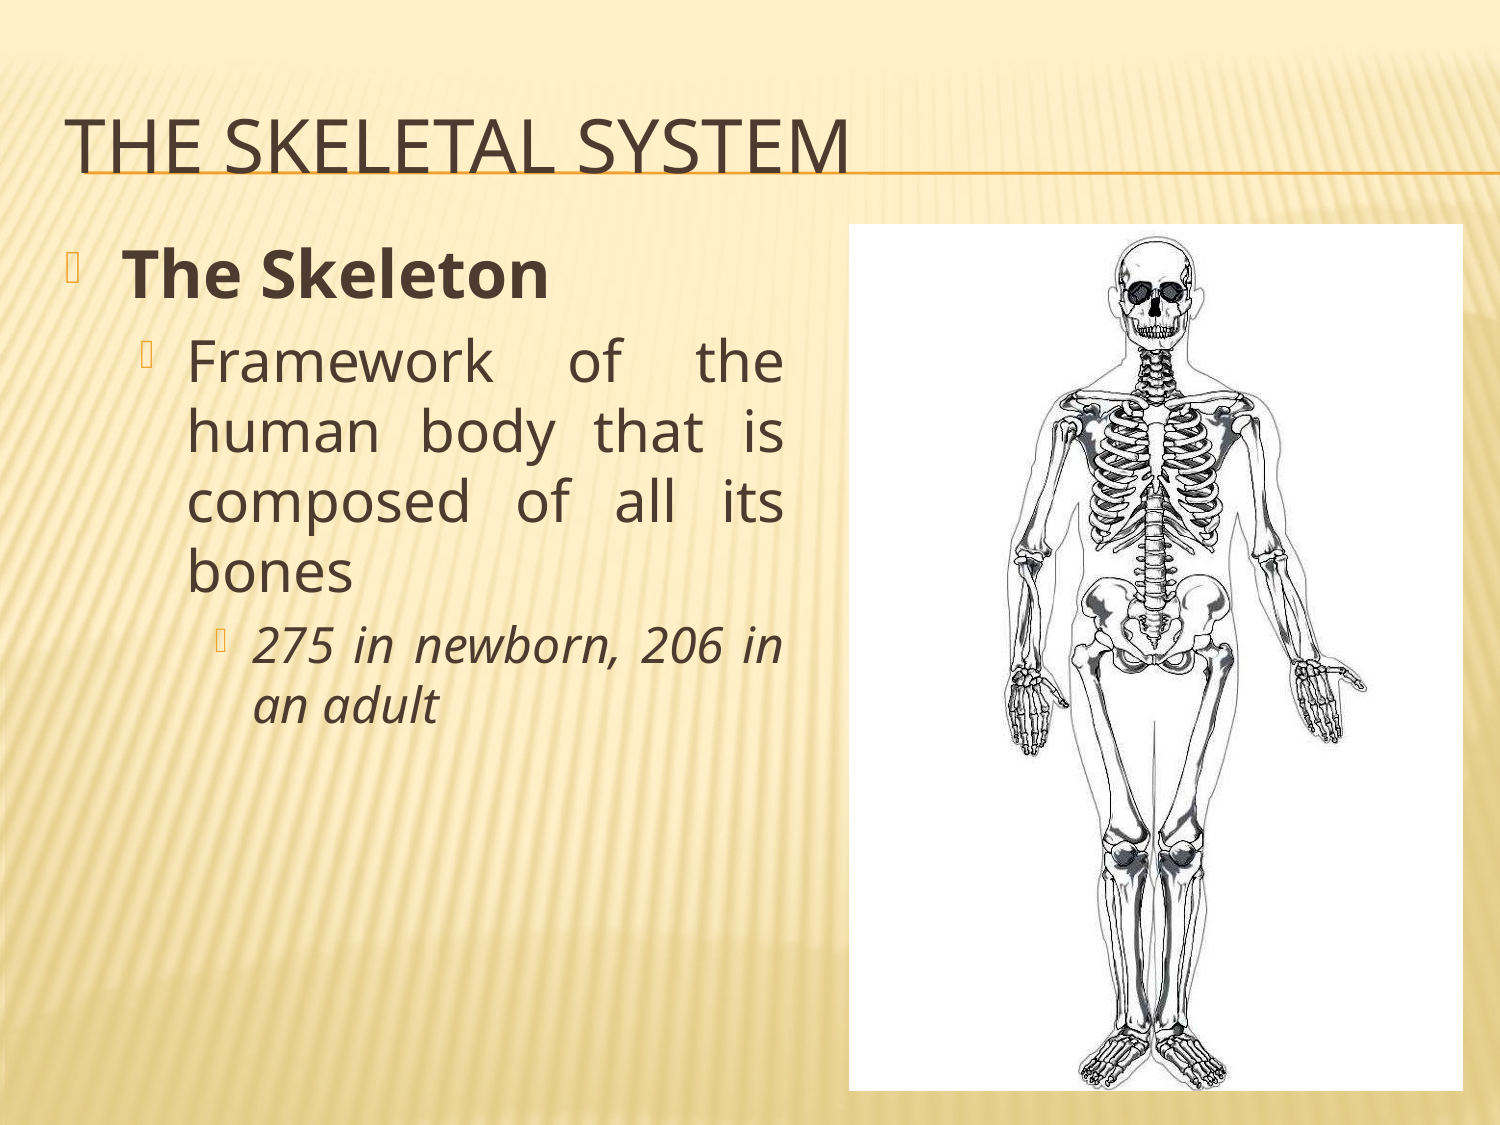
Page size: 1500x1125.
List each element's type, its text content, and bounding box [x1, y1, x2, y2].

picture [849, 224, 1464, 1091]
title The skeletal System [50, 75, 1475, 213]
list The Skeleton Framework of the human body that is composed of all its bones 275 in newborn, 206 in an adult [50, 224, 800, 1088]
